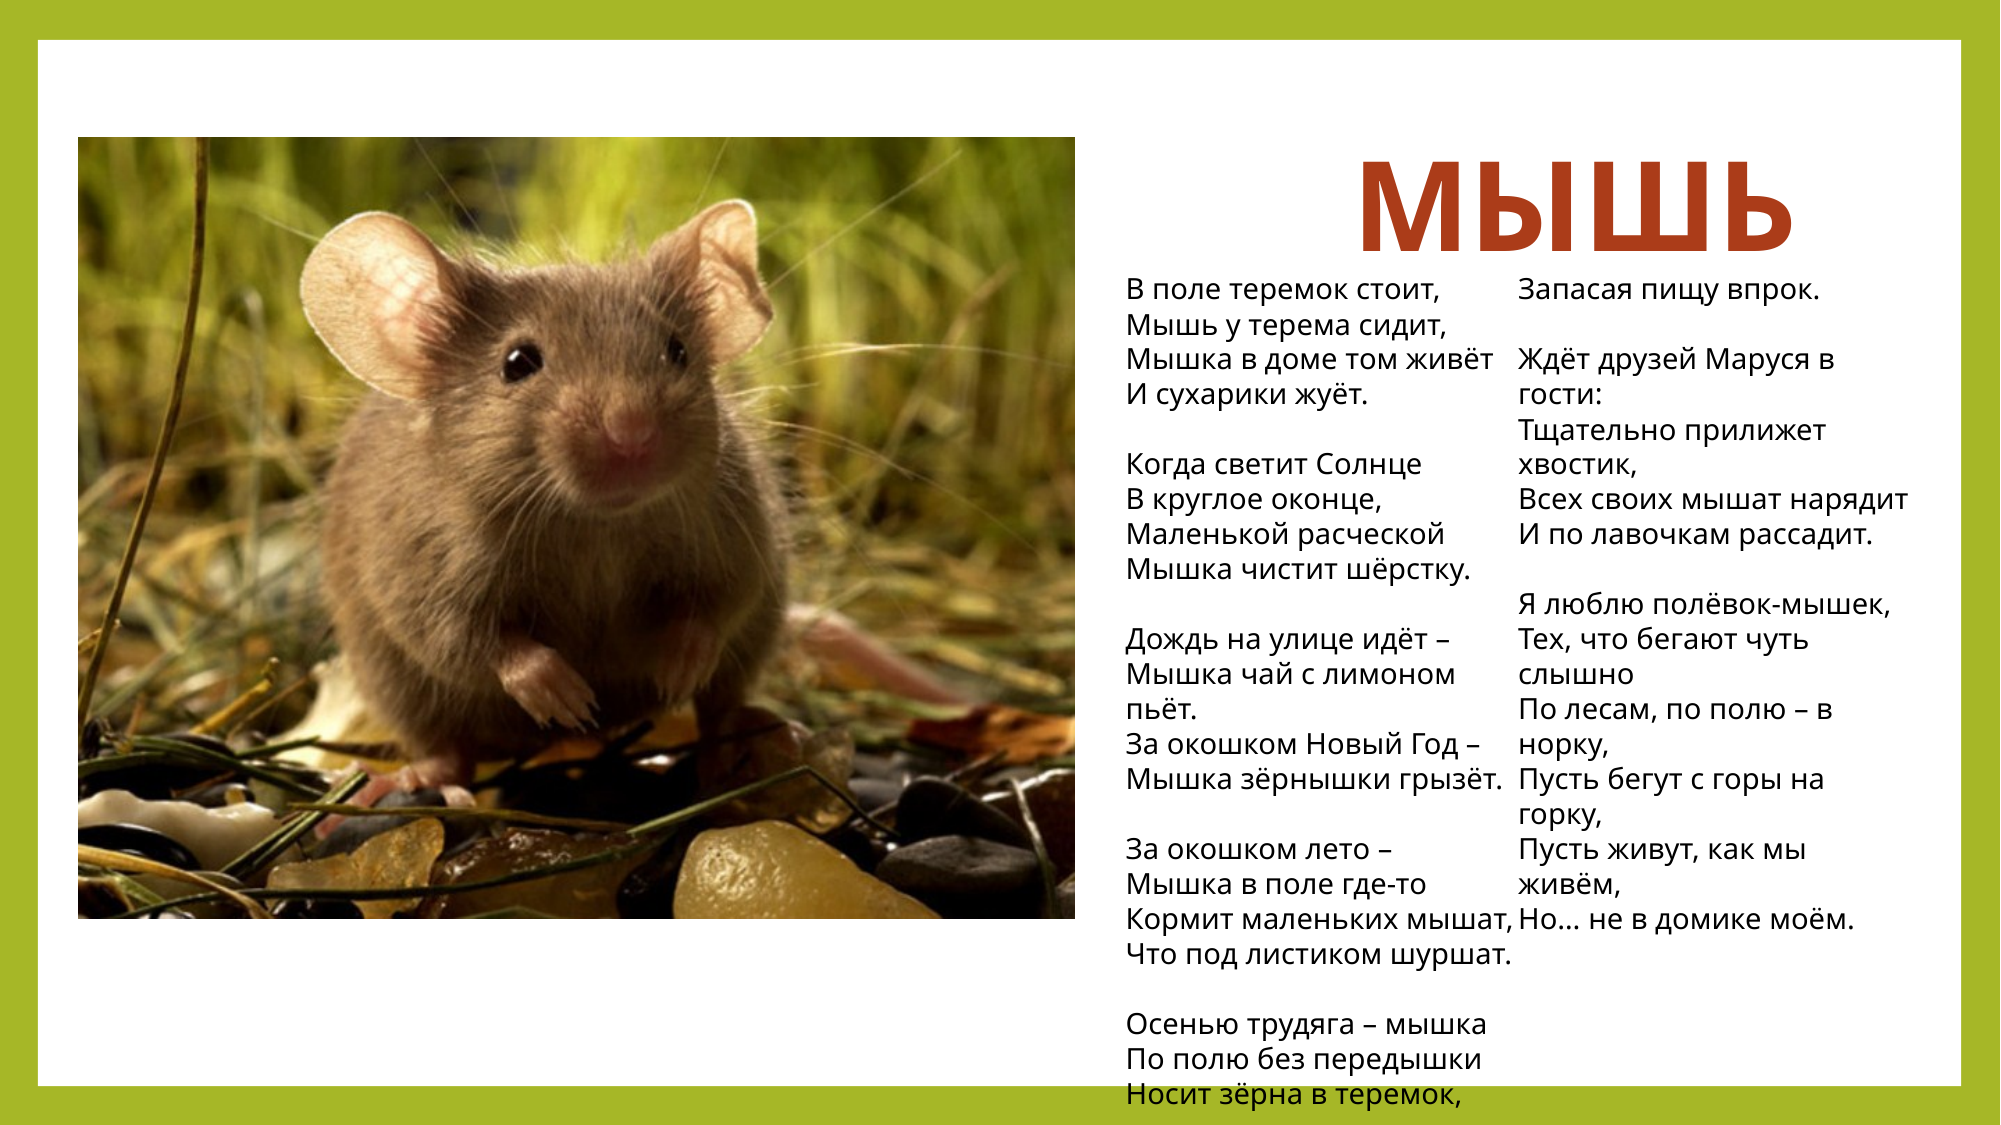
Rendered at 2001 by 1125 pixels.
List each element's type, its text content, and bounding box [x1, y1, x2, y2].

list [77, 137, 1075, 920]
text_box В поле теремок стоит, Мышь у терема сидит, Мышка в доме том живёт И сухарики жуёт. Когда светит Солнце В круглое оконце, Маленькой расческой Мышка чистит шёрстку. Дождь на улице идёт – Мышка чай с лимоном пьёт. За окошком Новый Год – Мышка зёрнышки грызёт. За окошком лето – Мышка в поле где-то Кормит маленьких мышат, Что под листиком шуршат. Осенью трудяга – мышка По полю без передышки Носит зёрна в теремок, Запасая пищу впрок. Ждёт друзей Маруся в гости: Тщательно прилижет хвостик, Всех своих мышат нарядит И по лавочкам рассадит. Я люблю полёвок-мышек, Тех, что бегают чуть слышно По лесам, по полю – в норку, Пусть бегут с горы на горку, Пусть живут, как мы живём, Но… не в домике моём. [1110, 263, 1926, 1125]
title МЫШЬ [1224, 99, 1926, 263]
